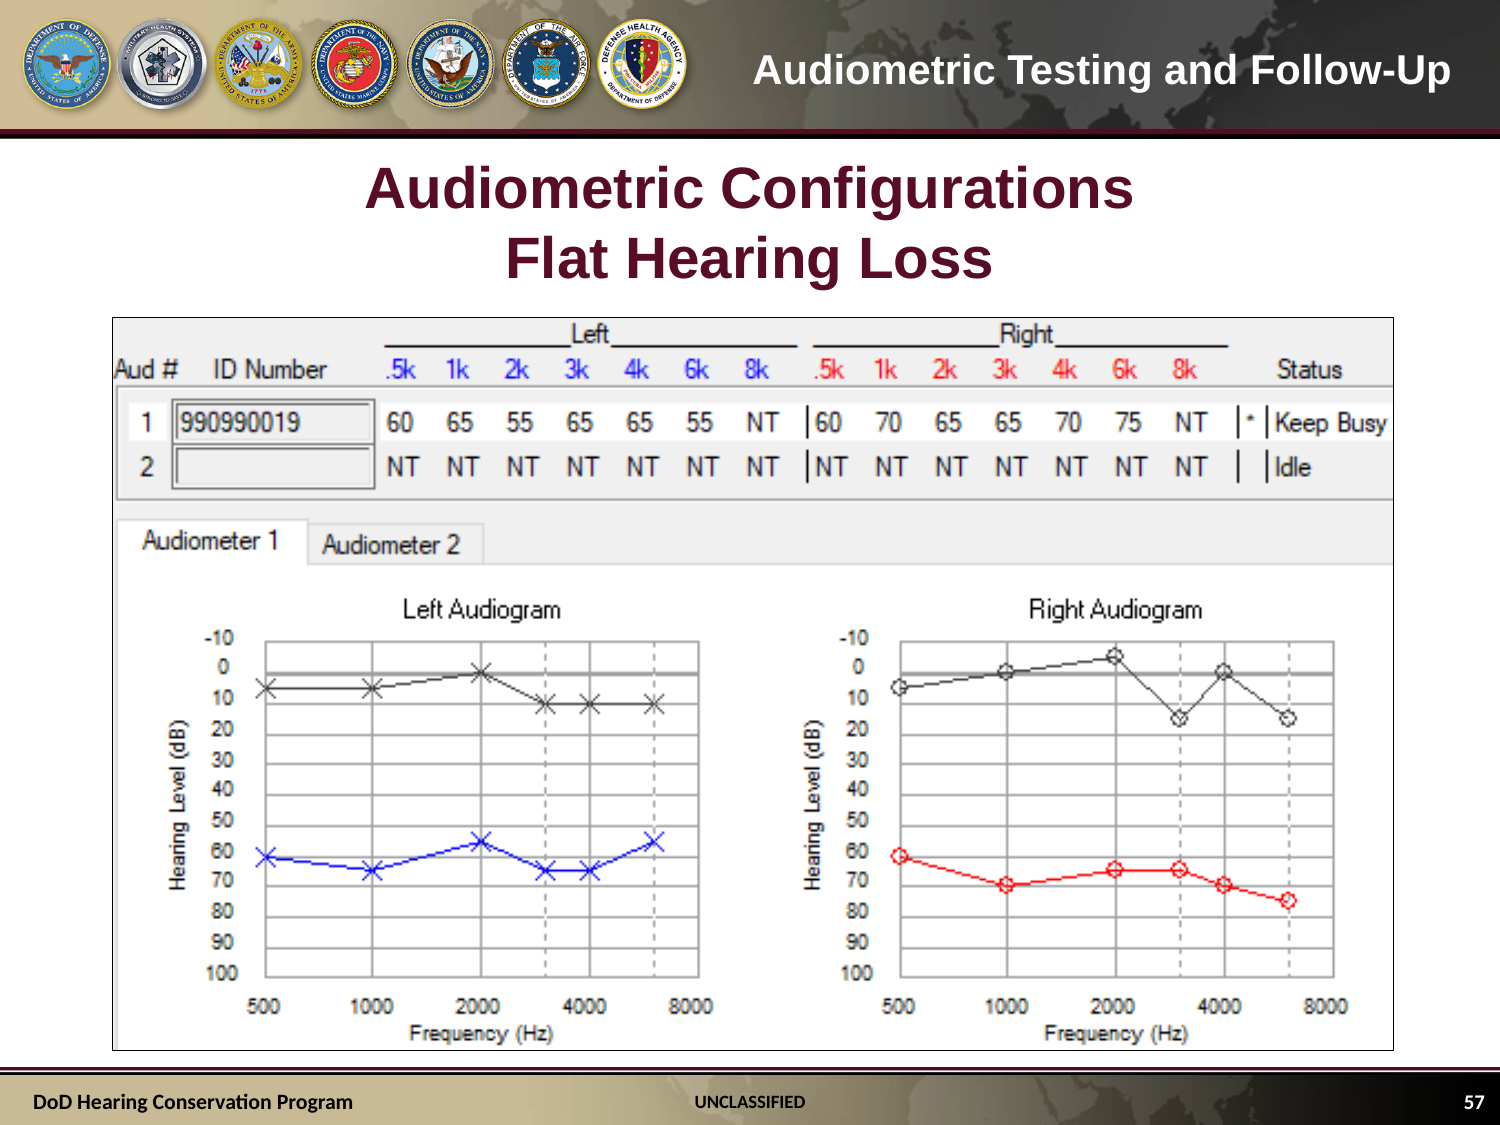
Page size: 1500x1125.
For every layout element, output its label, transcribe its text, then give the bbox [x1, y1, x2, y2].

picture [0, 1067, 1500, 1125]
picture [0, 0, 1500, 139]
title Audiometric Configurations Flat Hearing Loss [74, 153, 1426, 288]
picture [112, 317, 1393, 1051]
